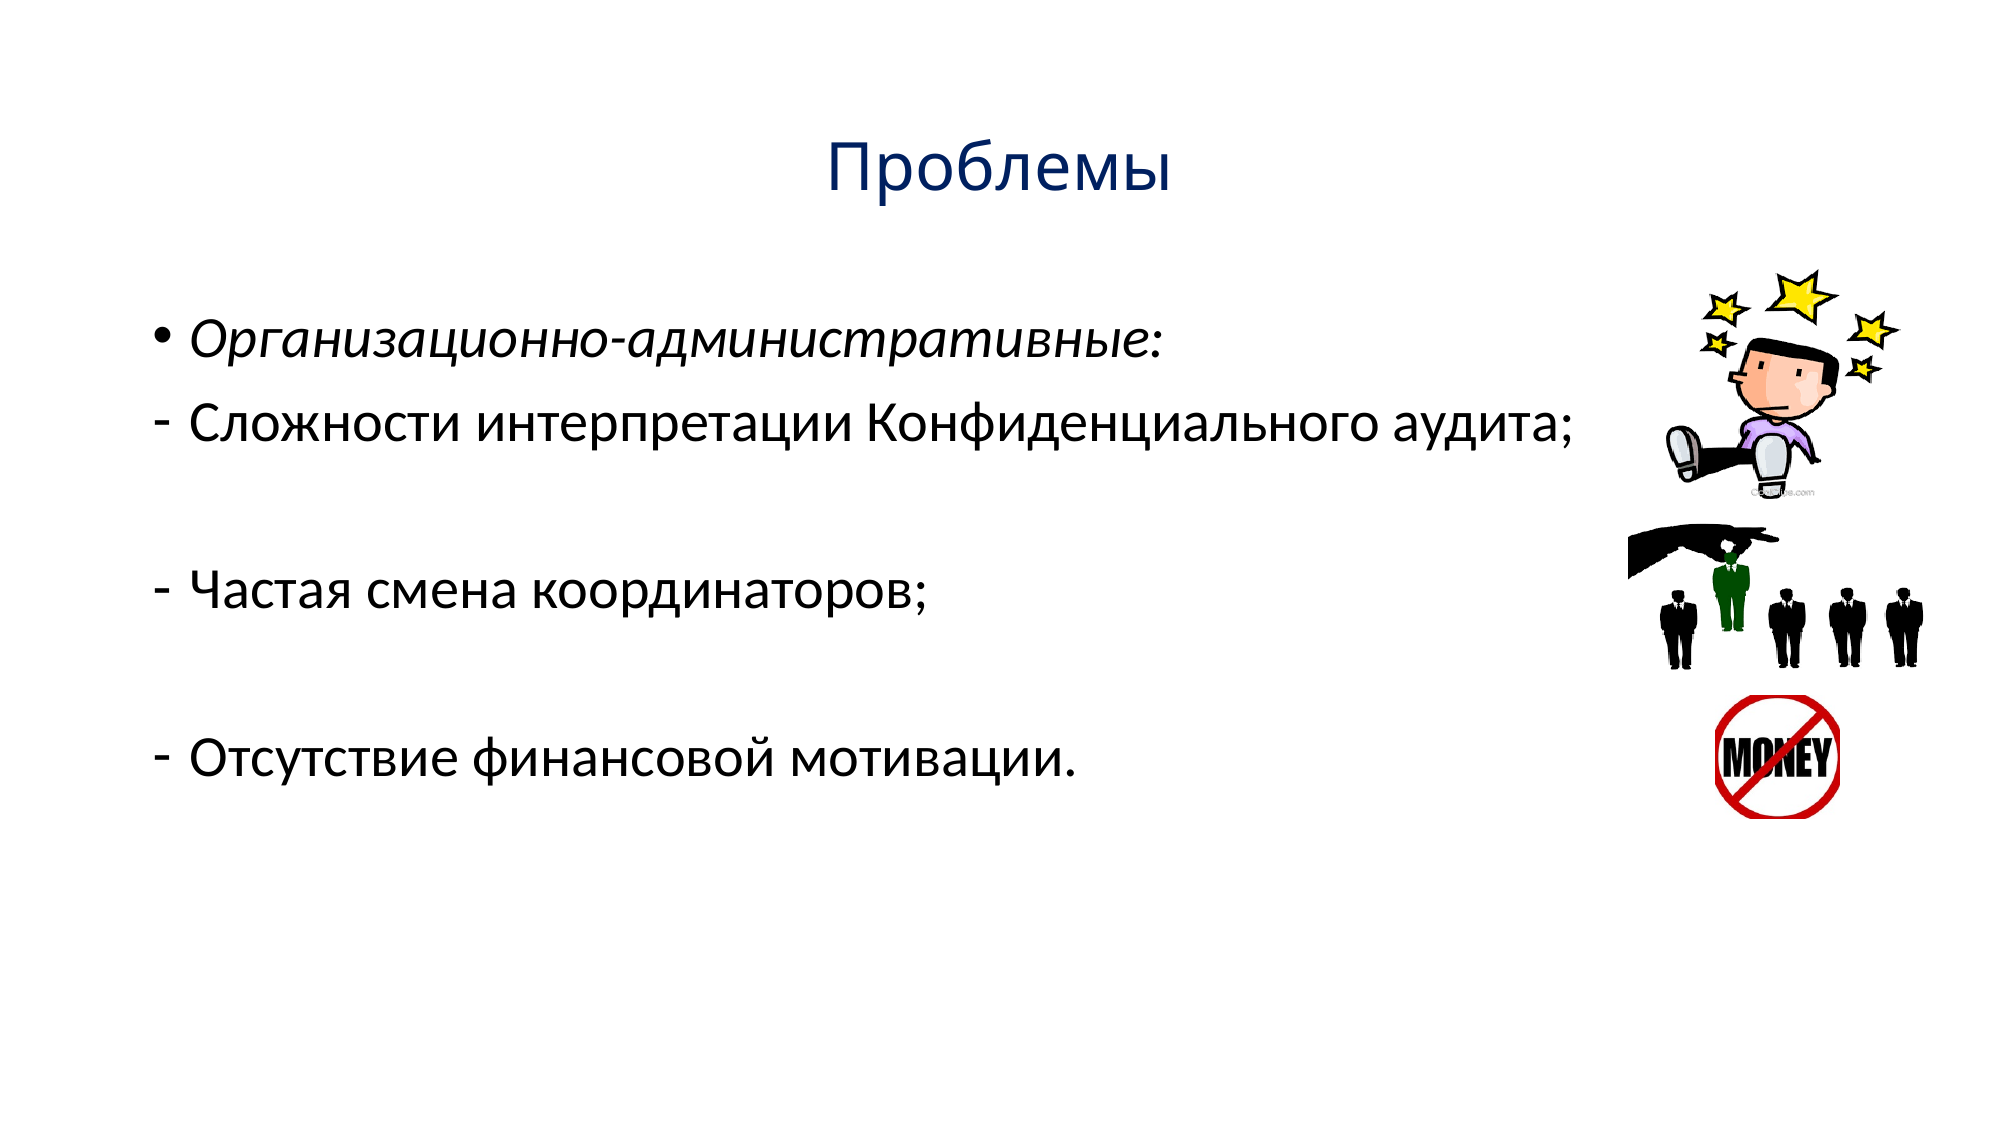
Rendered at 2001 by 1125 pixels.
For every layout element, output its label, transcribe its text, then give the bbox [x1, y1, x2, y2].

title Проблемы [137, 59, 1863, 278]
picture [1628, 520, 1940, 673]
list Организационно-административные: Сложности интерпретации Конфиденциального аудита; Частая смена координаторов; Отсутствие финансовой мотивации. [137, 299, 1863, 1014]
picture [1715, 694, 1840, 819]
picture [1666, 269, 1901, 499]
